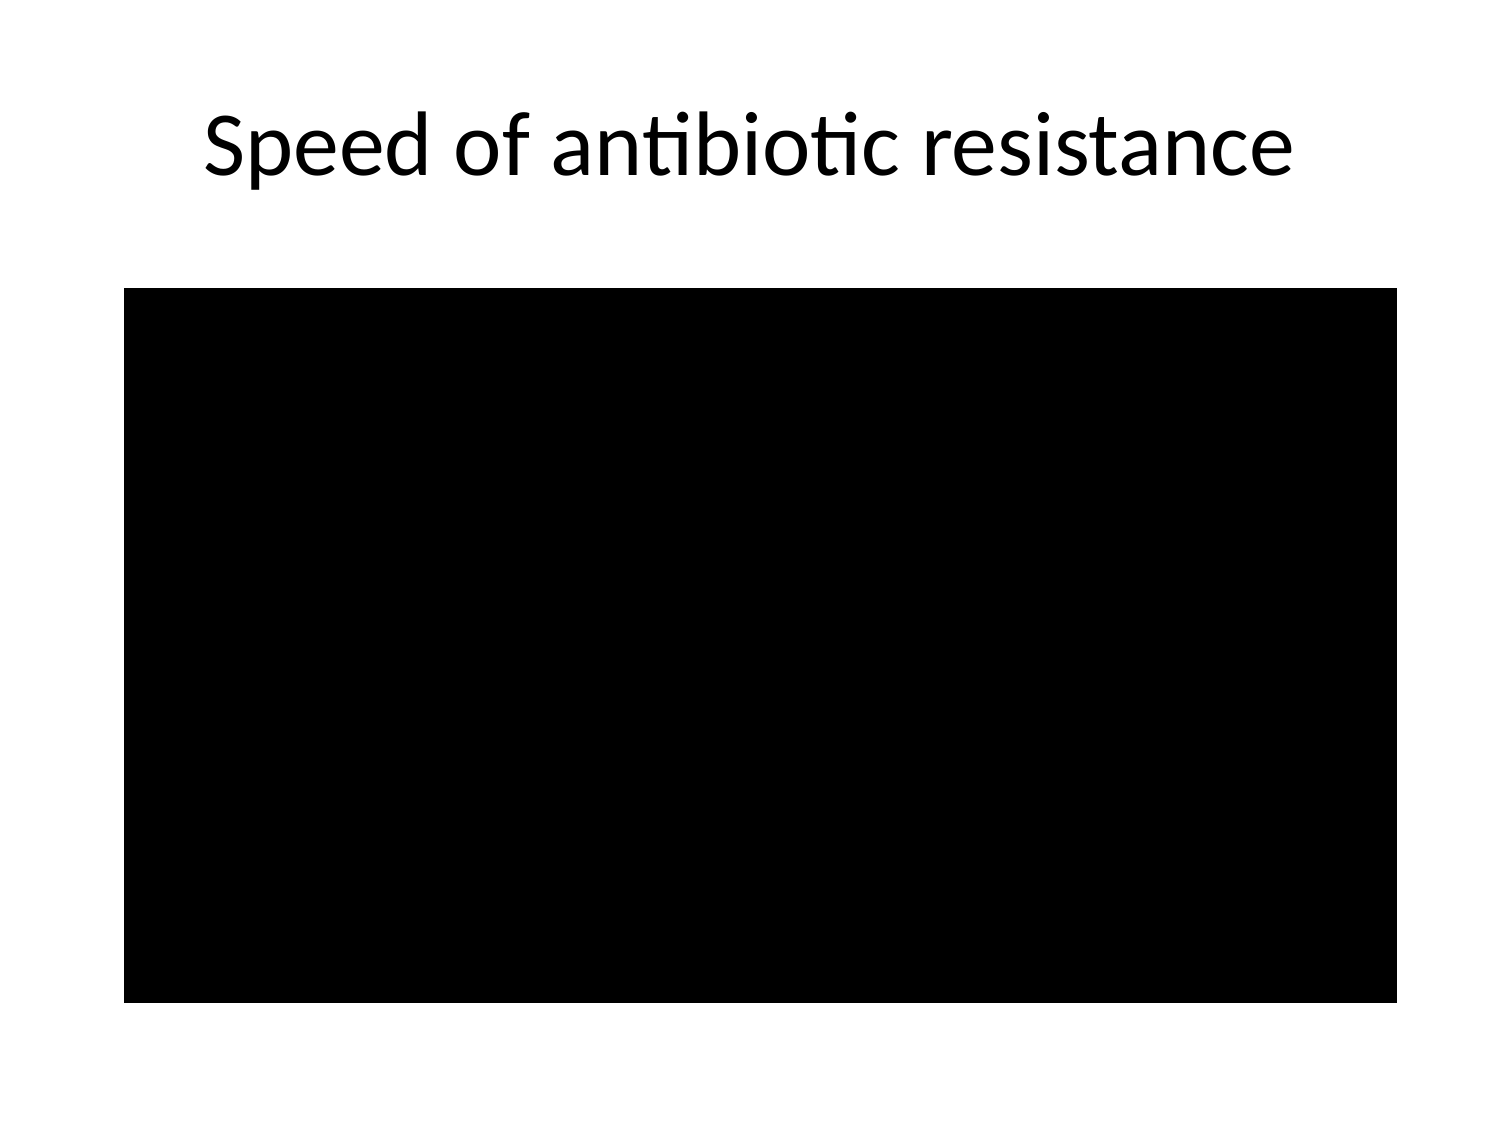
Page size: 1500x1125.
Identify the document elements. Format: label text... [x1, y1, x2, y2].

title Speed of antibiotic resistance [75, 45, 1425, 233]
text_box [123, 287, 1398, 1005]
